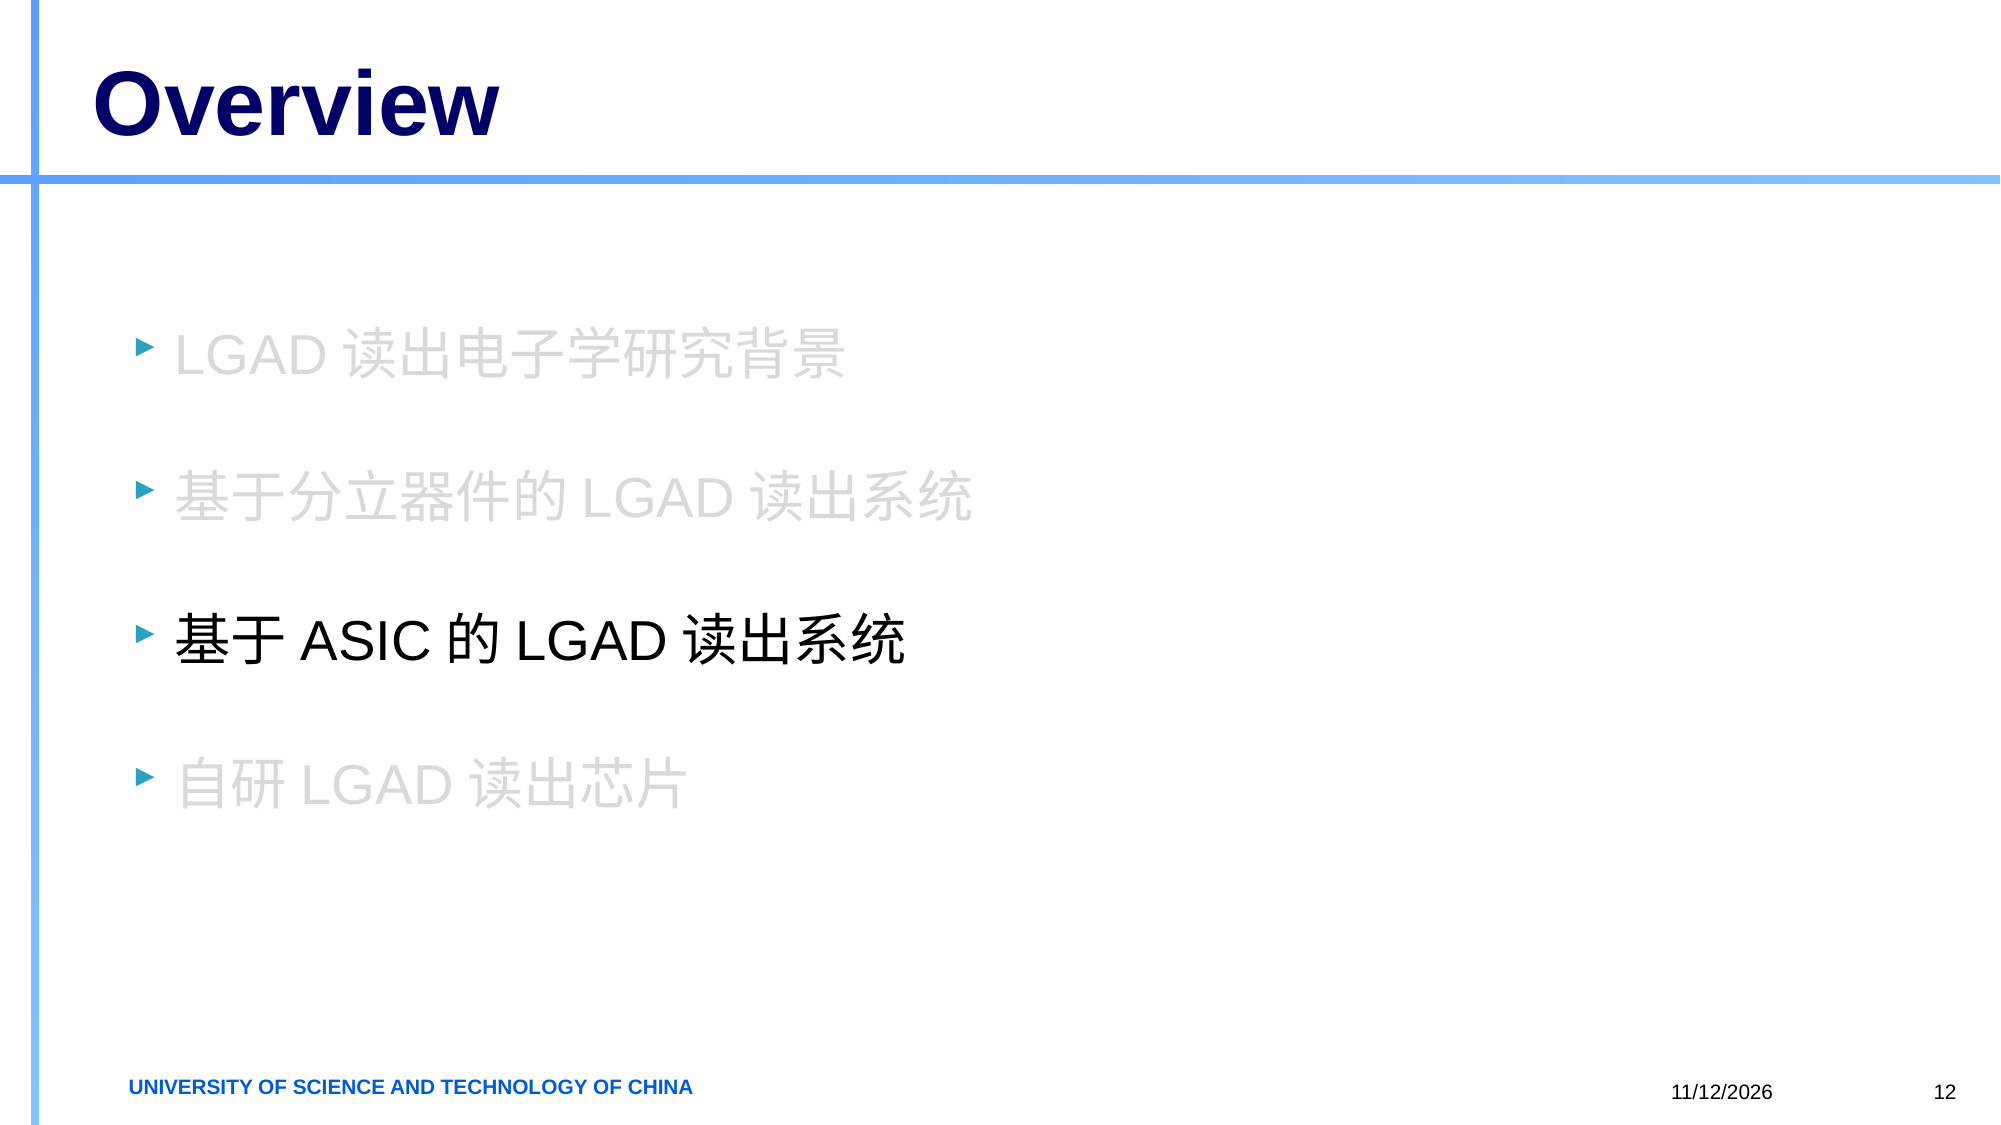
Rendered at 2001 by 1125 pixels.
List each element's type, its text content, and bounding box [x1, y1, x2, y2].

list LGAD读出电子学研究背景 基于分立器件的LGAD读出系统 基于ASIC的LGAD读出系统 自研LGAD读出芯片 [99, 242, 1901, 986]
title Overview [78, 33, 1879, 164]
slide_number 12 [1891, 1051, 1972, 1112]
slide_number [1656, 1051, 1891, 1112]
